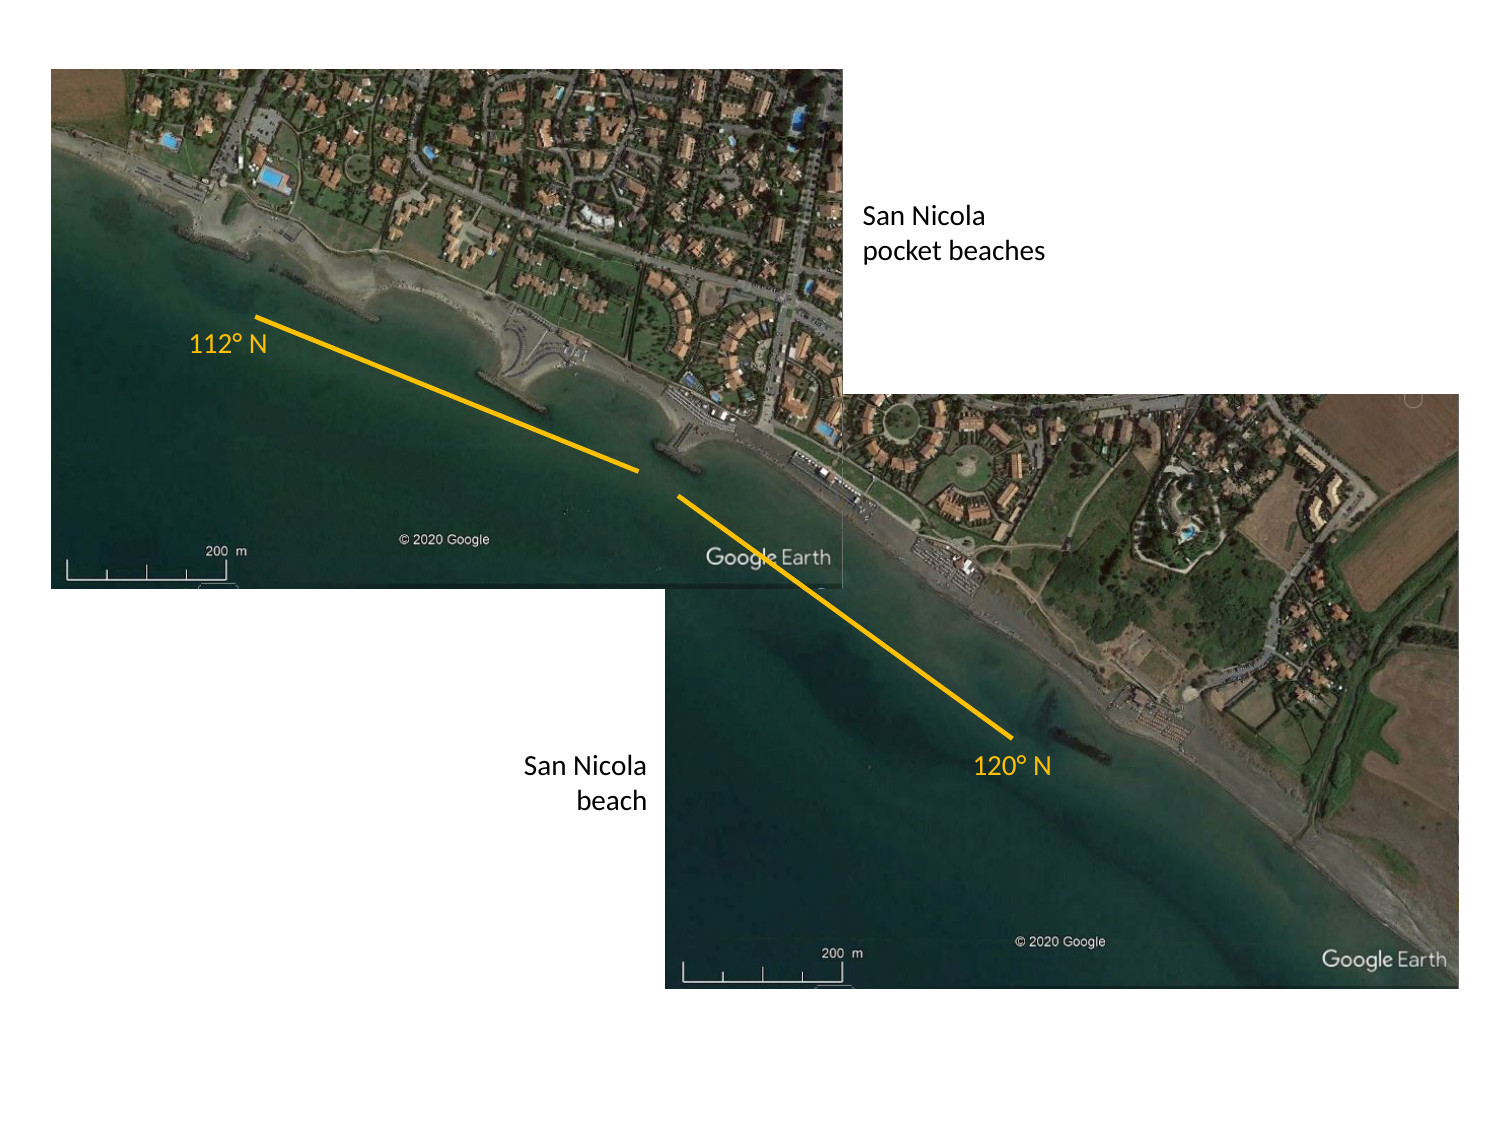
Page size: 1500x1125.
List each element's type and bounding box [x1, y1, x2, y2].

text_box [51, 69, 1459, 989]
